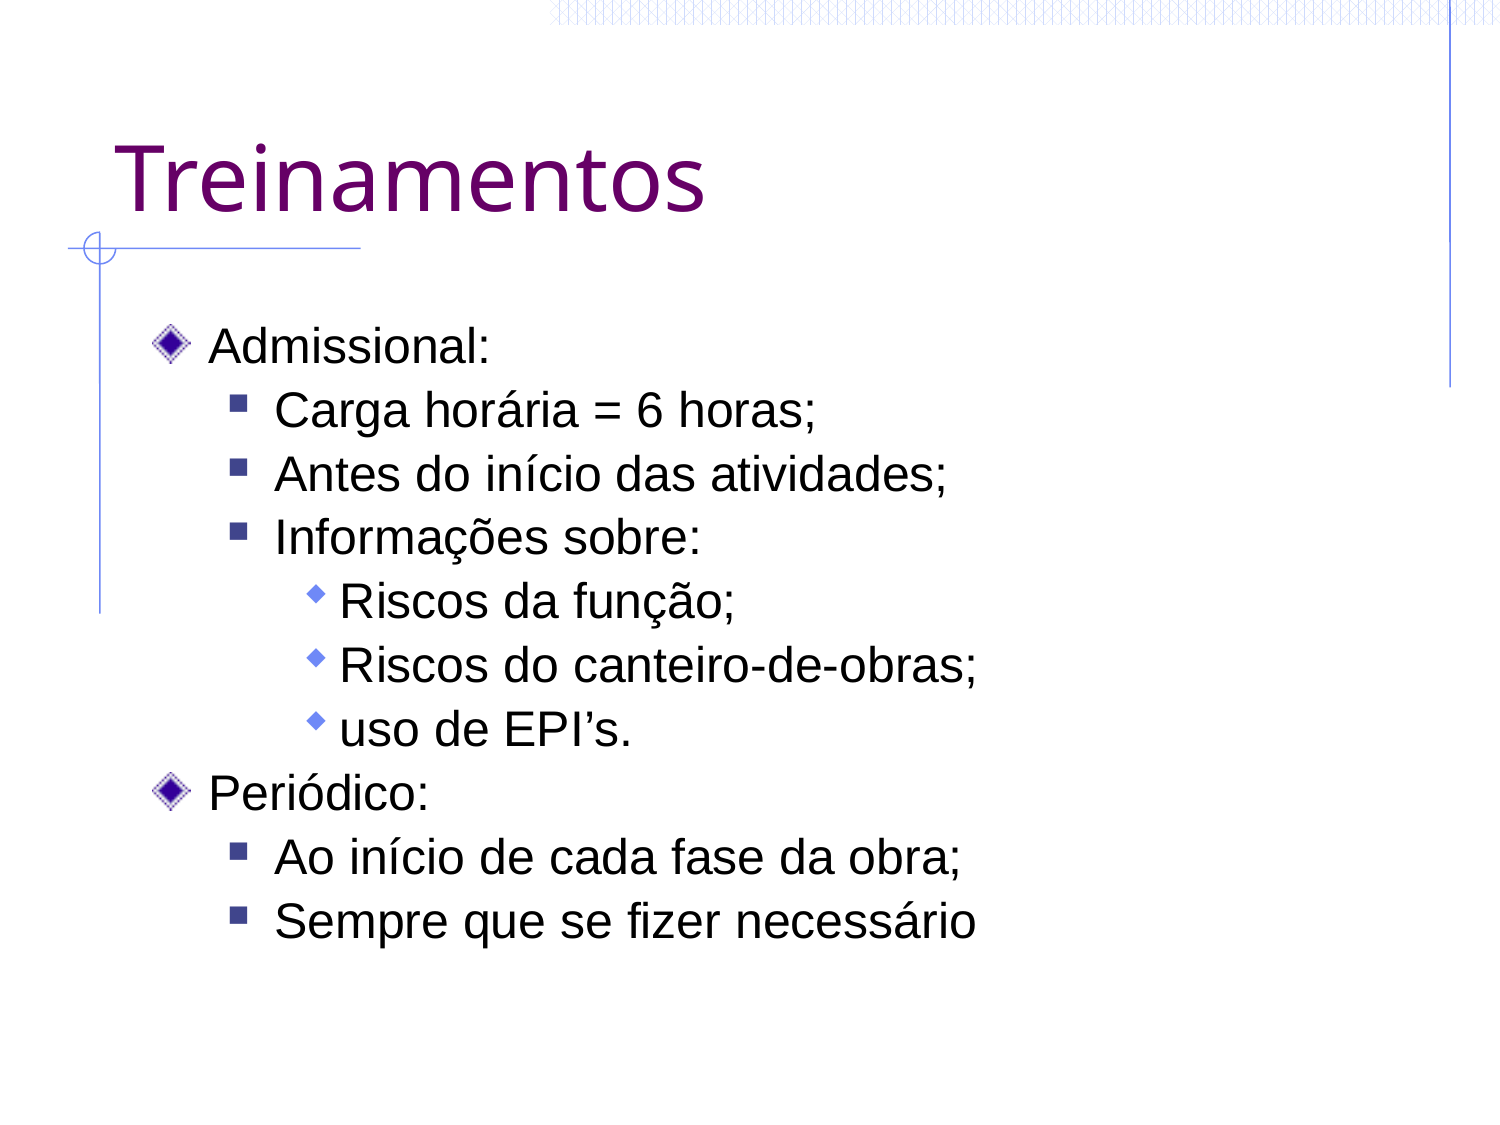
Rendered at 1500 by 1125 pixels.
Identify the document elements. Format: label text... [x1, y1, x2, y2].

picture [152, 772, 191, 811]
title Treinamentos [99, 49, 1376, 238]
list Admissional: Carga horária = 6 horas; Antes do início das atividades; Informações sobre: Riscos da função; Riscos do canteiro-de-obras; uso de EPI’s. Periódico: Ao início de cada fase da obra; Sempre que se fizer necessário [137, 312, 1413, 988]
picture [152, 324, 191, 364]
